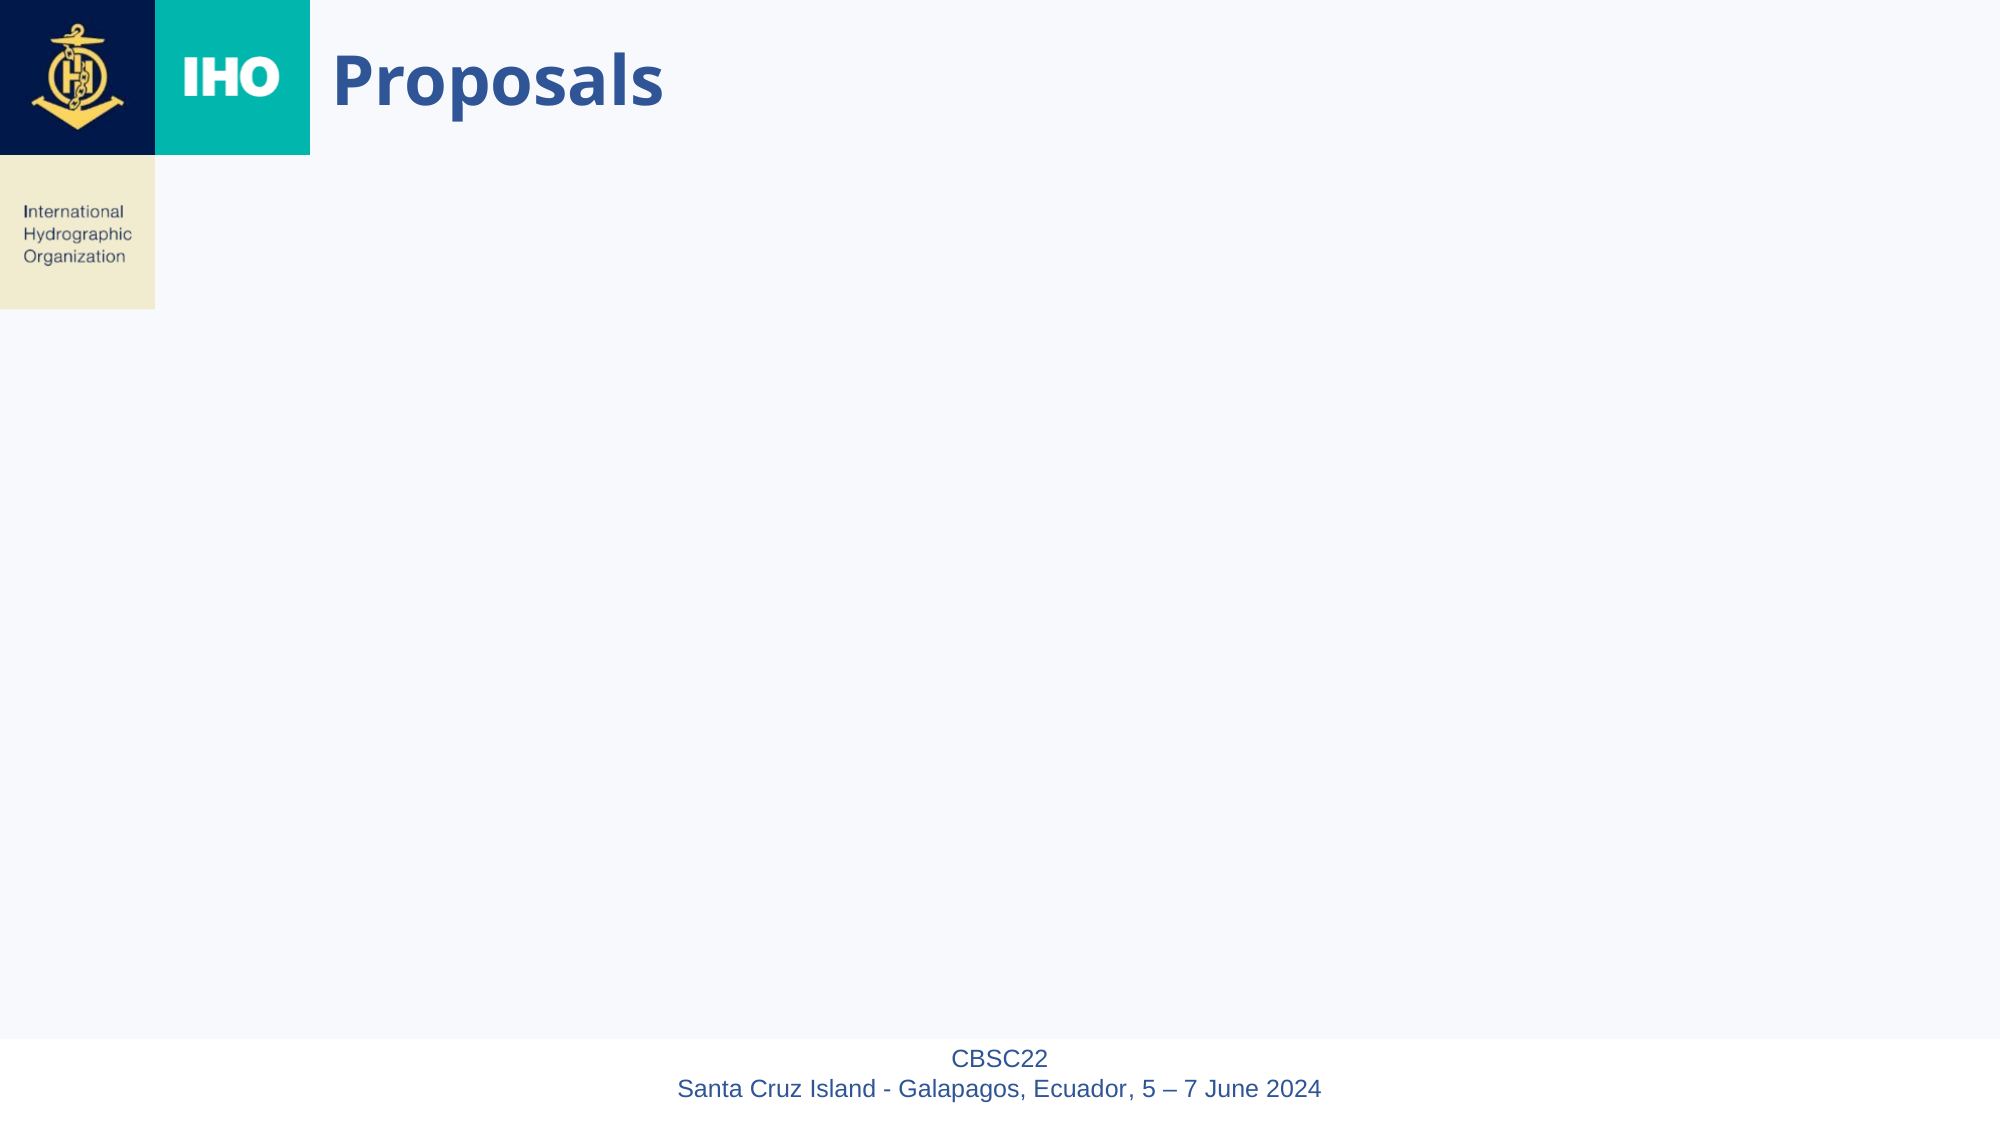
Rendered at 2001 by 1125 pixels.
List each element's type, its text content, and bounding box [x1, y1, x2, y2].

picture [0, 0, 310, 310]
title Proposals [316, 37, 1863, 128]
